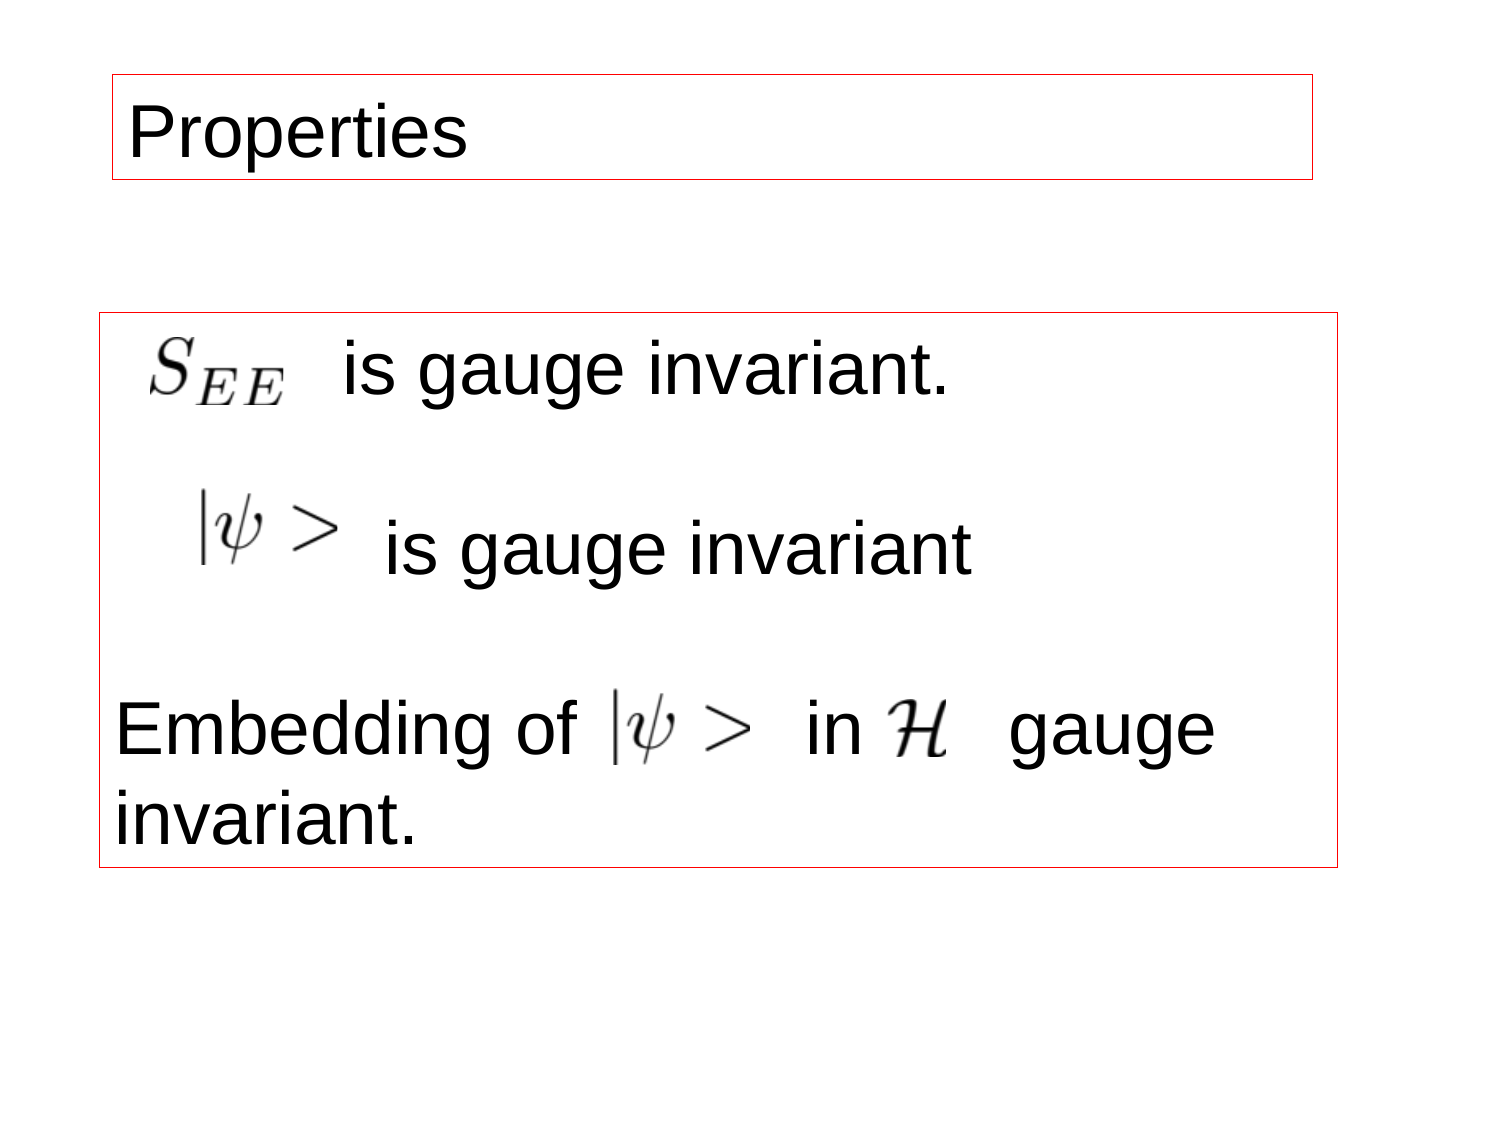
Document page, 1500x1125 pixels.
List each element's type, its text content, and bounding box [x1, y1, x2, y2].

text_box is gauge invariant. is gauge invariant Embedding of in gauge invariant. [99, 312, 1338, 868]
picture [199, 487, 338, 565]
picture [149, 337, 284, 405]
picture [887, 699, 946, 757]
picture [612, 687, 751, 765]
text_box Properties [112, 74, 1313, 180]
